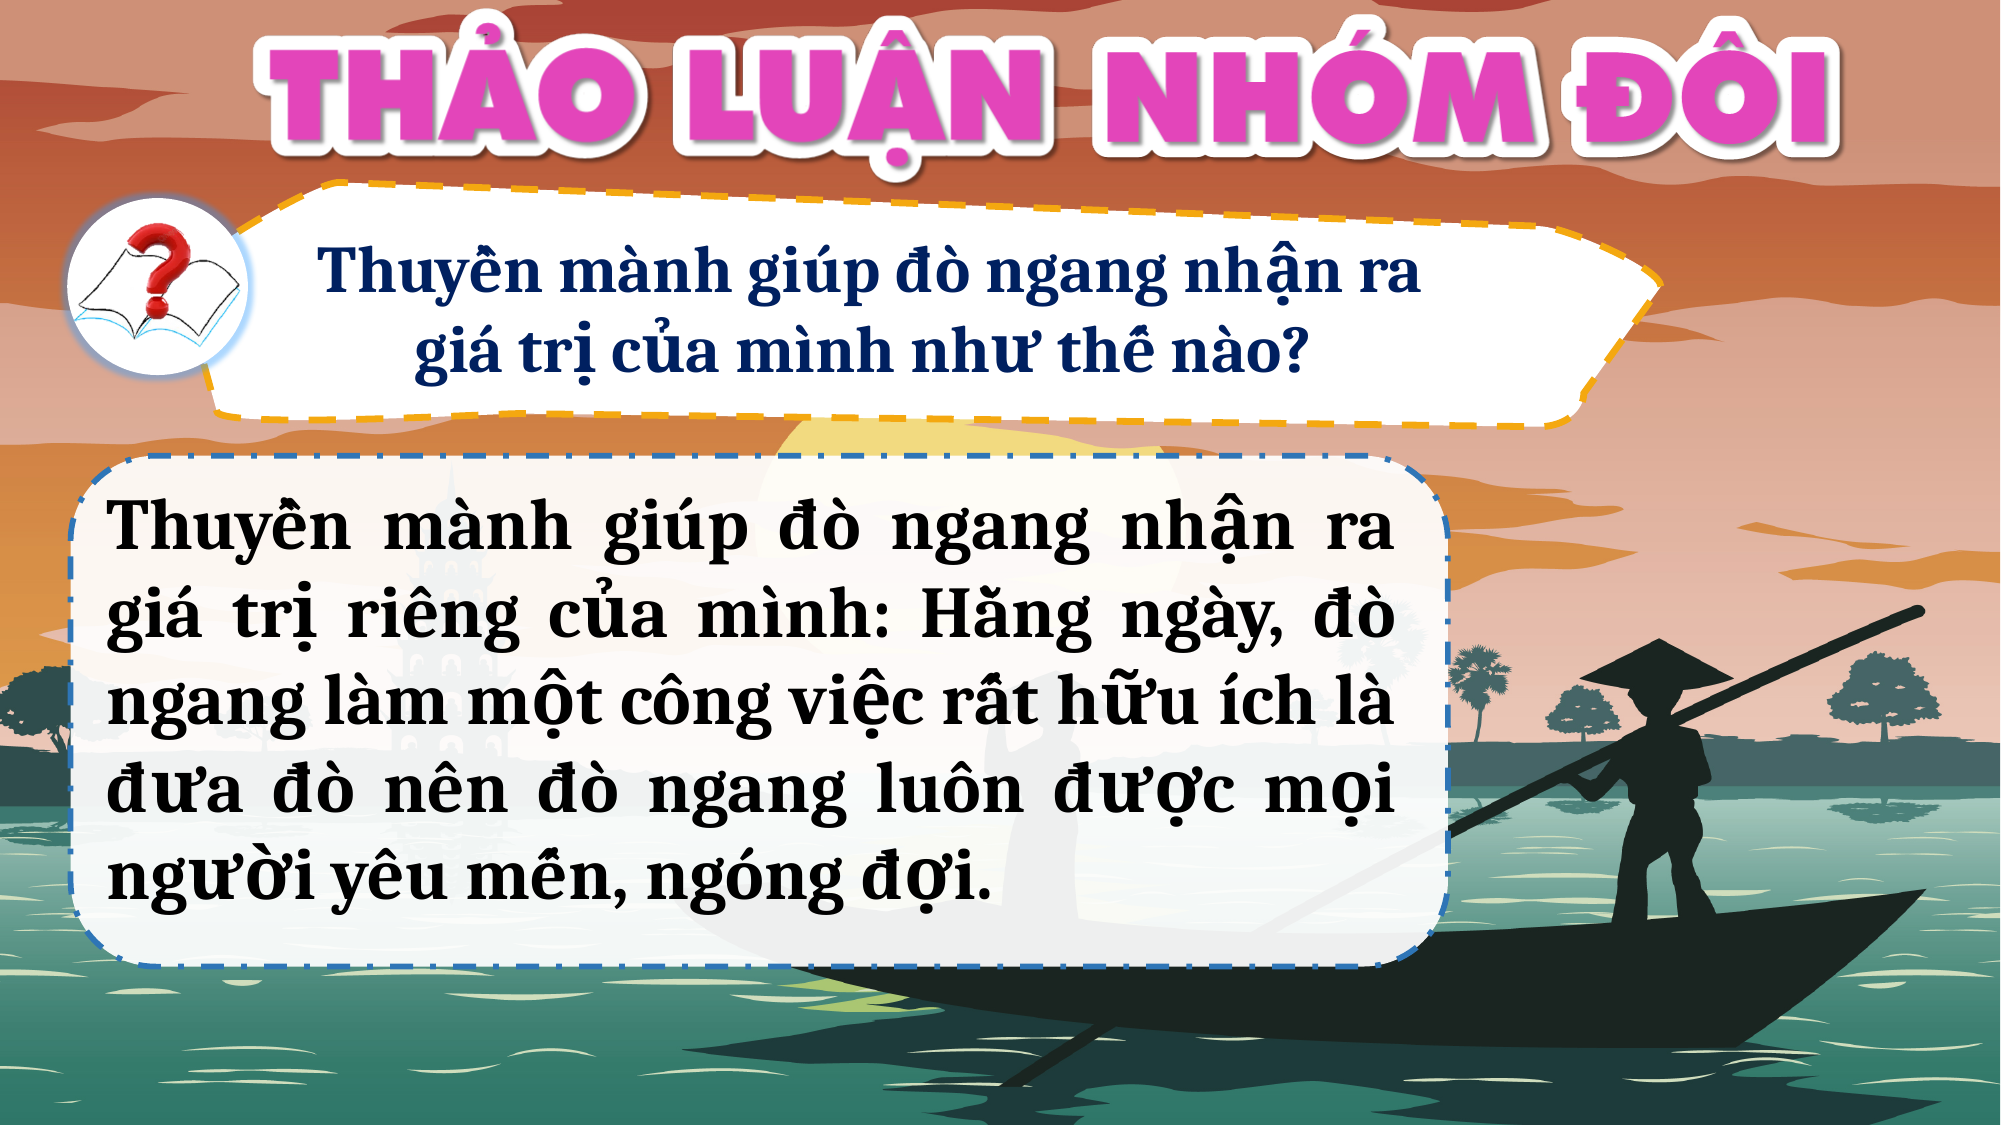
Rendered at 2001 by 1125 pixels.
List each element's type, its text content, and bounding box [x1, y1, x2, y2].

text_box Thuyền mành giúp đò ngang nhận ra giá trị của mình như thế nào? [289, 446, 1452, 484]
text_box Thuyền mành giúp đò ngang nhận ra giá trị riêng của mình: Hằng ngày, đò ngang làm một công việc rất hữu ích là đưa đò nên đò ngang luôn được mọi người yêu mến, ngóng đợi. [91, 469, 1411, 922]
text_box [108, 454, 289, 469]
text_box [91, 262, 1661, 446]
picture [0, 0, 2001, 1125]
text_box [69, 483, 1449, 968]
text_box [67, 262, 248, 376]
